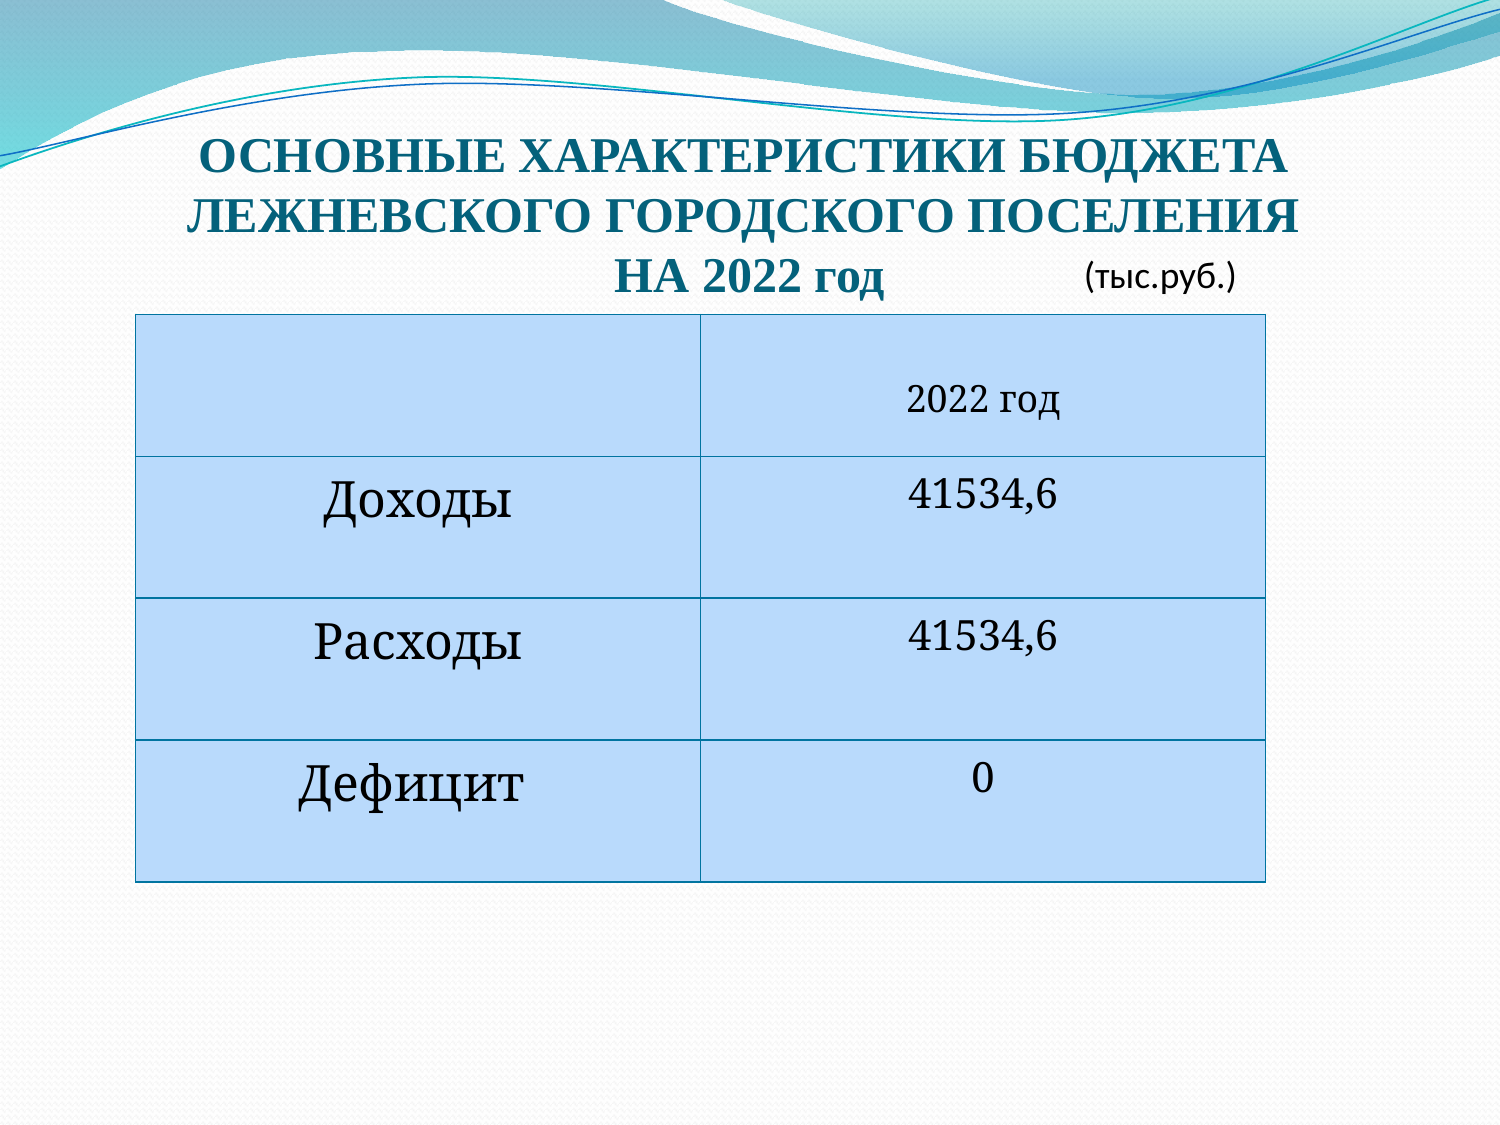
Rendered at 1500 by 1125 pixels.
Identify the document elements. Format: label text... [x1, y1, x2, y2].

table_cell Расходы [136, 599, 700, 739]
table_cell Дефицит [136, 741, 700, 881]
table_header [136, 315, 700, 456]
title ОСНОВНЫЕ ХАРАКТЕРИСТИКИ БЮДЖЕТА ЛЕЖНЕВСКОГО ГОРОДСКОГО ПОСЕЛЕНИЯ НА 2022 год [75, 115, 1425, 303]
table_cell Доходы [136, 457, 700, 597]
table_header 2022 год [701, 315, 1265, 456]
table_cell 0 [701, 741, 1265, 881]
table_cell 41534,6 [701, 599, 1265, 739]
text_box (тыс.руб.) [1069, 243, 1341, 304]
table_cell 41534,6 [701, 457, 1265, 597]
